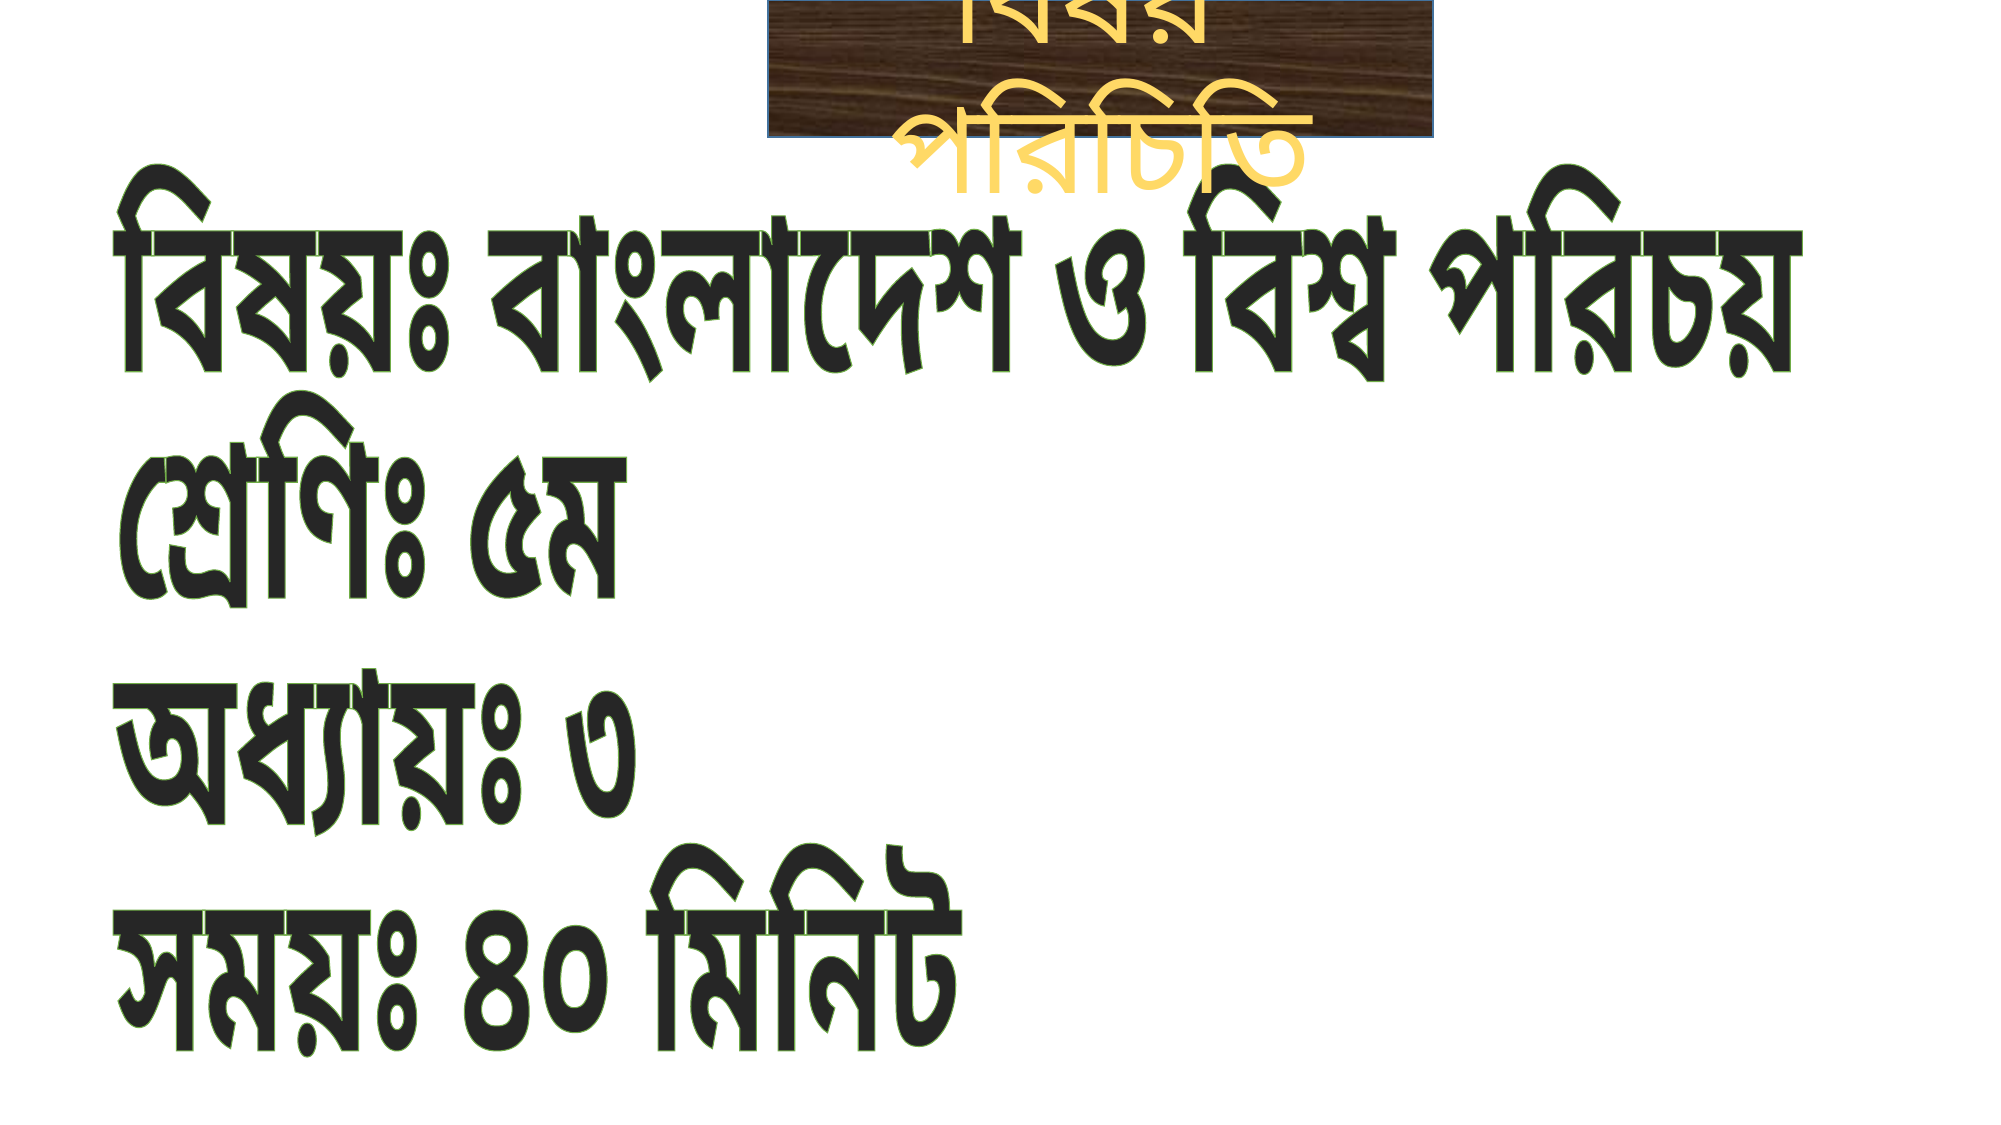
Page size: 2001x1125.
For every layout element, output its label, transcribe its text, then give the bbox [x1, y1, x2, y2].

text_box বিষয়ঃ বাংলাদেশ ও বিশ্ব পরিচয় শ্রেণিঃ ৫ম অধ্যায়ঃ ৩ সময়ঃ ৪০ মিনিট [112, 909, 372, 1052]
text_box বিষয়ঃ বাংলাদেশ ও বিশ্ব পরিচয় শ্রেণিঃ ৫ম অধ্যায়ঃ ৩ সময়ঃ ৪০ মিনিট [376, 983, 418, 1052]
text_box বিষয়ঃ বাংলাদেশ ও বিশ্ব পরিচয় শ্রেণিঃ ৫ম অধ্যায়ঃ ৩ সময়ঃ ৪০ মিনিট [614, 230, 656, 299]
text_box বিষয়ঃ বাংলাদেশ ও বিশ্ব পরিচয় শ্রেণিঃ ৫ম অধ্যায়ঃ ৩ সময়ঃ ৪০ মিনিট [237, 668, 476, 838]
text_box বিষয়ঃ বাংলাদেশ ও বিশ্ব পরিচয় শ্রেণিঃ ৫ম অধ্যায়ঃ ৩ সময়ঃ ৪০ মিনিট [1182, 163, 1397, 383]
text_box বিষয়ঃ বাংলাদেশ ও বিশ্ব পরিচয় শ্রেণিঃ ৫ম অধ্যায়ঃ ৩ সময়ঃ ৪০ মিনিট [614, 298, 664, 384]
text_box বিষয়ঃ বাংলাদেশ ও বিশ্ব পরিচয় শ্রেণিঃ ৫ম অধ্যায়ঃ ৩ সময়ঃ ৪০ মিনিট [660, 215, 1023, 375]
text_box বিষয়ঃ বাংলাদেশ ও বিশ্ব পরিচয় শ্রেণিঃ ৫ম অধ্যায়ঃ ৩ সময়ঃ ৪০ মিনিট [565, 690, 636, 819]
text_box বিষয়ঃ বাংলাদেশ ও বিশ্ব পরিচয় শ্রেণিঃ ৫ম অধ্যায়ঃ ৩ সময়ঃ ৪০ মিনিট [542, 456, 628, 599]
text_box বিষয়ঃ বাংলাদেশ ও বিশ্ব পরিচয় শ্রেণিঃ ৫ম অধ্যায়ঃ ৩ সময়ঃ ৪০ মিনিট [408, 230, 450, 299]
text_box বিষয়ঃ বাংলাদেশ ও বিশ্ব পরিচয় শ্রেণিঃ ৫ম অধ্যায়ঃ ৩ সময়ঃ ৪০ মিনিট [376, 909, 418, 978]
text_box বিষয়ঃ বাংলাদেশ ও বিশ্ব পরিচয় শ্রেণিঃ ৫ম অধ্যায়ঃ ৩ সময়ঃ ৪০ মিনিট [645, 842, 963, 1052]
text_box বিষয়ঃ বাংলাদেশ ও বিশ্ব পরিচয় শ্রেণিঃ ৫ম অধ্যায়ঃ ৩ সময়ঃ ৪০ মিনিট [463, 909, 530, 1052]
text_box বিষয়ঃ বাংলাদেশ ও বিশ্ব পরিচয় শ্রেণিঃ ৫ম অধ্যায়ঃ ৩ সময়ঃ ৪০ মিনিট [384, 456, 426, 526]
text_box বিষয়ঃ বাংলাদেশ ও বিশ্ব পরিচয় শ্রেণিঃ ৫ম অধ্যায়ঃ ৩ সময়ঃ ৪০ মিনিট [1428, 163, 1803, 373]
text_box বিষয়ঃ বাংলাদেশ ও বিশ্ব পরিচয় শ্রেণিঃ ৫ম অধ্যায়ঃ ৩ সময়ঃ ৪০ মিনিট [112, 163, 403, 373]
text_box বিষয়ঃ বাংলাদেশ ও বিশ্ব পরিচয় শ্রেণিঃ ৫ম অধ্যায়ঃ ৩ সময়ঃ ৪০ মিনিট [1054, 228, 1147, 367]
text_box বিষয়ঃ বাংলাদেশ ও বিশ্ব পরিচয় শ্রেণিঃ ৫ম অধ্যায়ঃ ৩ সময়ঃ ৪০ মিনিট [542, 924, 608, 1034]
text_box বিষয়ঃ বাংলাদেশ ও বিশ্ব পরিচয় শ্রেণিঃ ৫ম অধ্যায়ঃ ৩ সময়ঃ ৪০ মিনিট [487, 215, 610, 373]
text_box বিষয়ঃ বাংলাদেশ ও বিশ্ব পরিচয় শ্রেণিঃ ৫ম অধ্যায়ঃ ৩ সময়ঃ ৪০ মিনিট [112, 683, 238, 826]
text_box বিষয়ঃ বাংলাদেশ ও বিশ্ব পরিচয় শ্রেণিঃ ৫ম অধ্যায়ঃ ৩ সময়ঃ ৪০ মিনিট [470, 454, 542, 599]
text_box বিষয়ঃ বাংলাদেশ ও বিশ্ব পরিচয় শ্রেণিঃ ৫ম অধ্যায়ঃ ৩ সময়ঃ ৪০ মিনিট [384, 530, 426, 599]
text_box বিষয়ঃ বাংলাদেশ ও বিশ্ব পরিচয় শ্রেণিঃ ৫ম অধ্যায়ঃ ৩ সময়ঃ ৪০ মিনিট [408, 303, 450, 373]
text_box বিষয়ঃ বাংলাদেশ ও বিশ্ব পরিচয় শ্রেণিঃ ৫ম অধ্যায়ঃ ৩ সময়ঃ ৪০ মিনিট [481, 756, 522, 826]
text_box বিষয়ঃ বাংলাদেশ ও বিশ্ব পরিচয় শ্রেণিঃ ৫ম অধ্যায়ঃ ৩ সময়ঃ ৪০ মিনিট [119, 389, 380, 609]
text_box বিষয় পরিচিতি [767, 0, 1434, 138]
